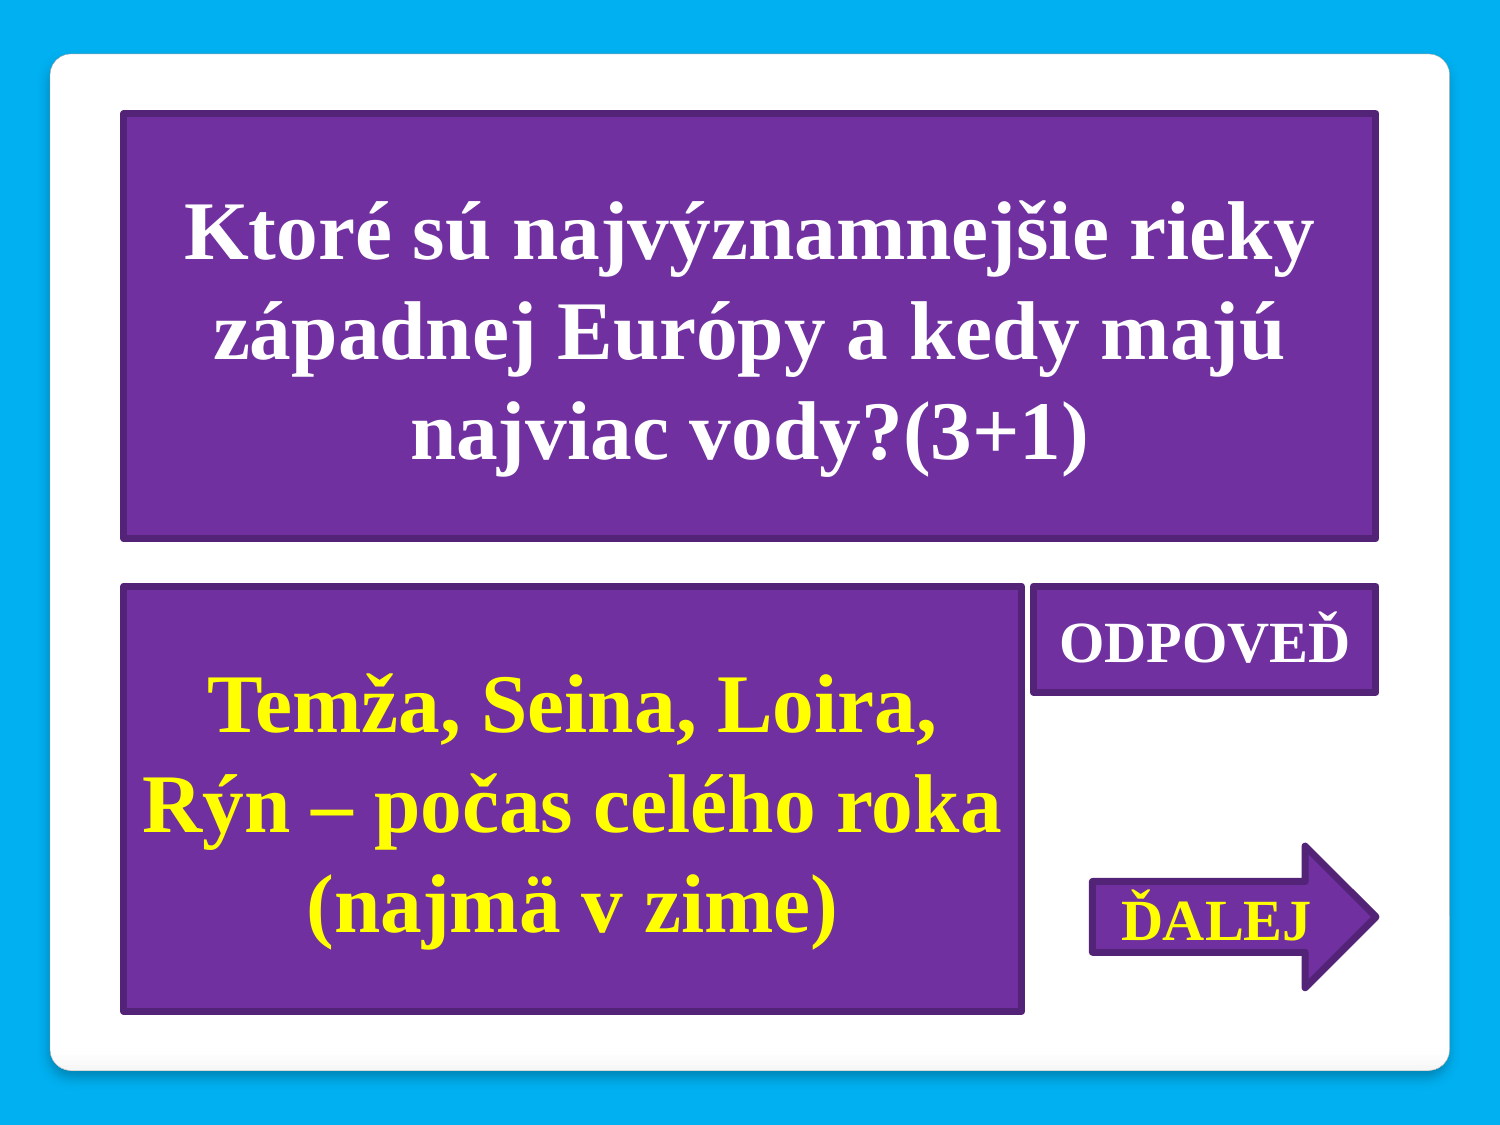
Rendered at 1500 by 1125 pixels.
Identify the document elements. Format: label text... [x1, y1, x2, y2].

text_box ĎALEJ [1088, 842, 1380, 992]
text_box Temža, Seina, Loira, Rýn – počas celého roka (najmä v zime) [120, 583, 1025, 1015]
text_box ODPOVEĎ [1030, 583, 1379, 696]
text_box Ktoré sú najvýznamnejšie rieky západnej Európy a kedy majú najviac vody?(3+1) [120, 110, 1379, 542]
